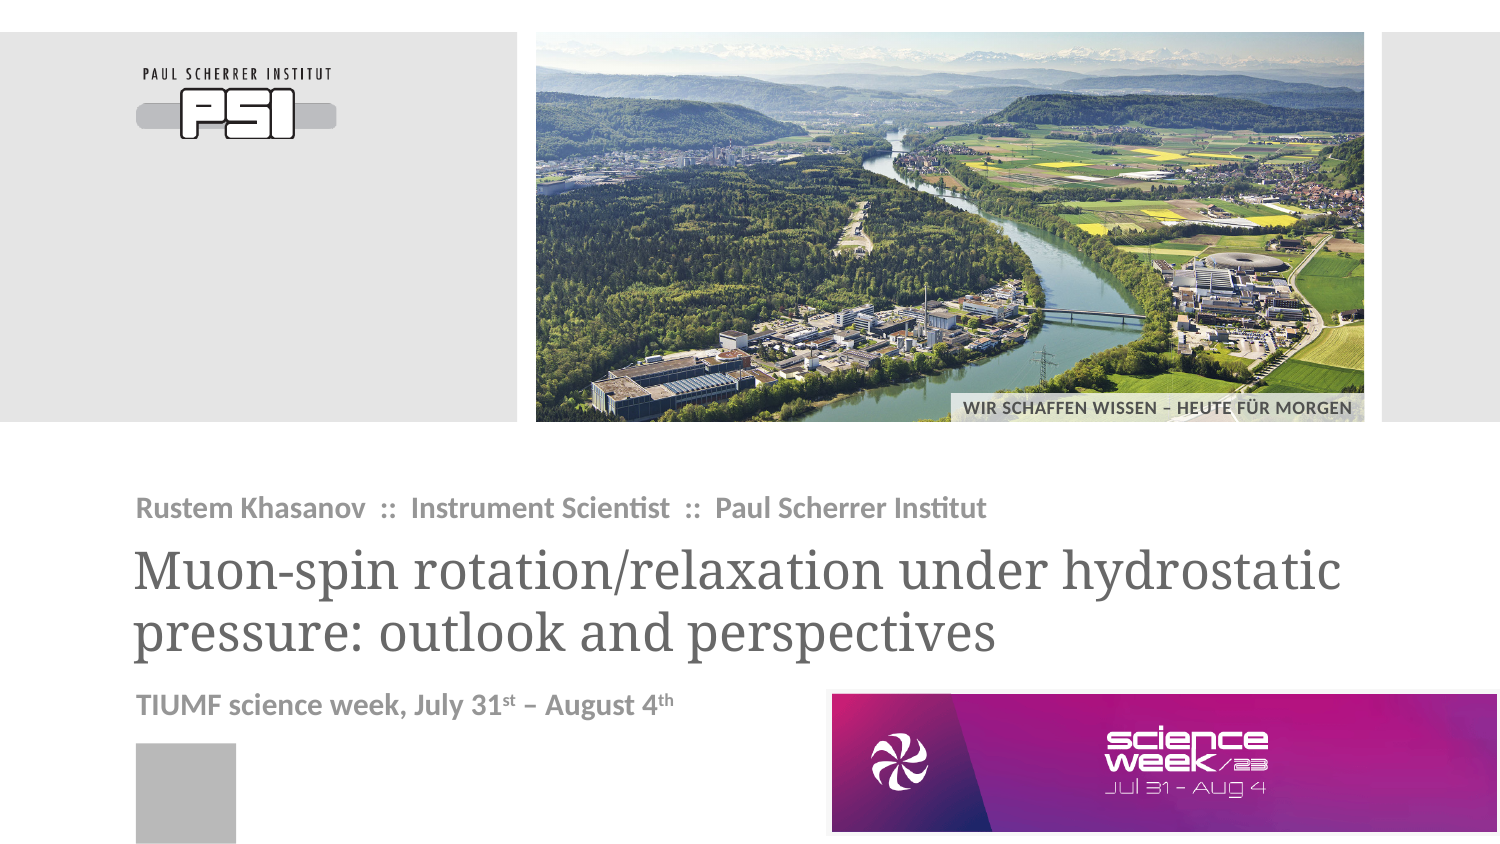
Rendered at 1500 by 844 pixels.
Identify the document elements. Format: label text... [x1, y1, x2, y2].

list TIUMF science week, July 31st – August 4th [135, 680, 1441, 729]
picture [826, 689, 1500, 836]
title Muon-spin rotation/relaxation under hydrostatic pressure: outlook and perspectives [133, 537, 1441, 670]
picture [536, 32, 1365, 422]
subtitle Rustem Khasanov :: Instrument Scientist :: Paul Scherrer Institut [135, 483, 1441, 529]
